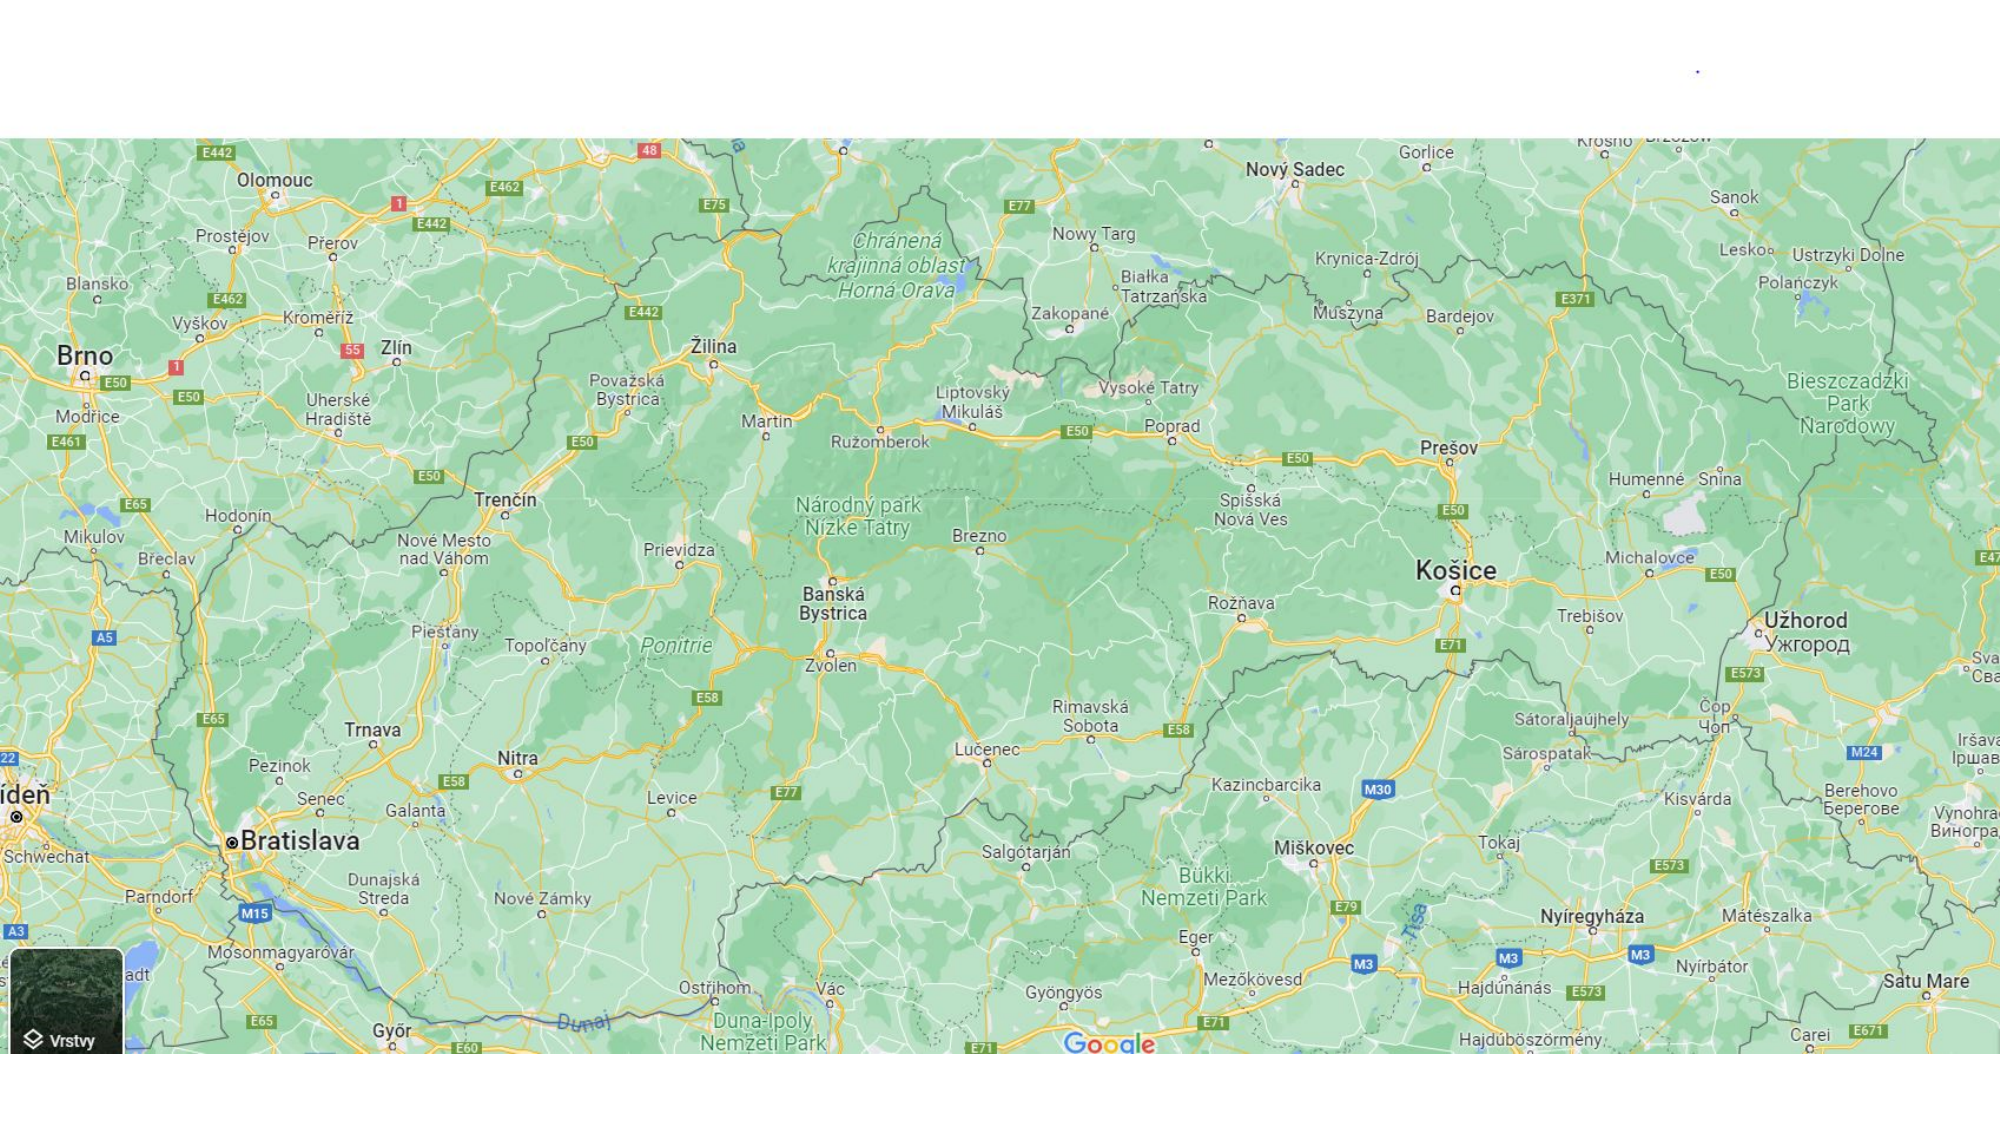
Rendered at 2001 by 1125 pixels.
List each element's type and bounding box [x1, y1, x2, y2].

picture [0, 70, 2000, 1054]
